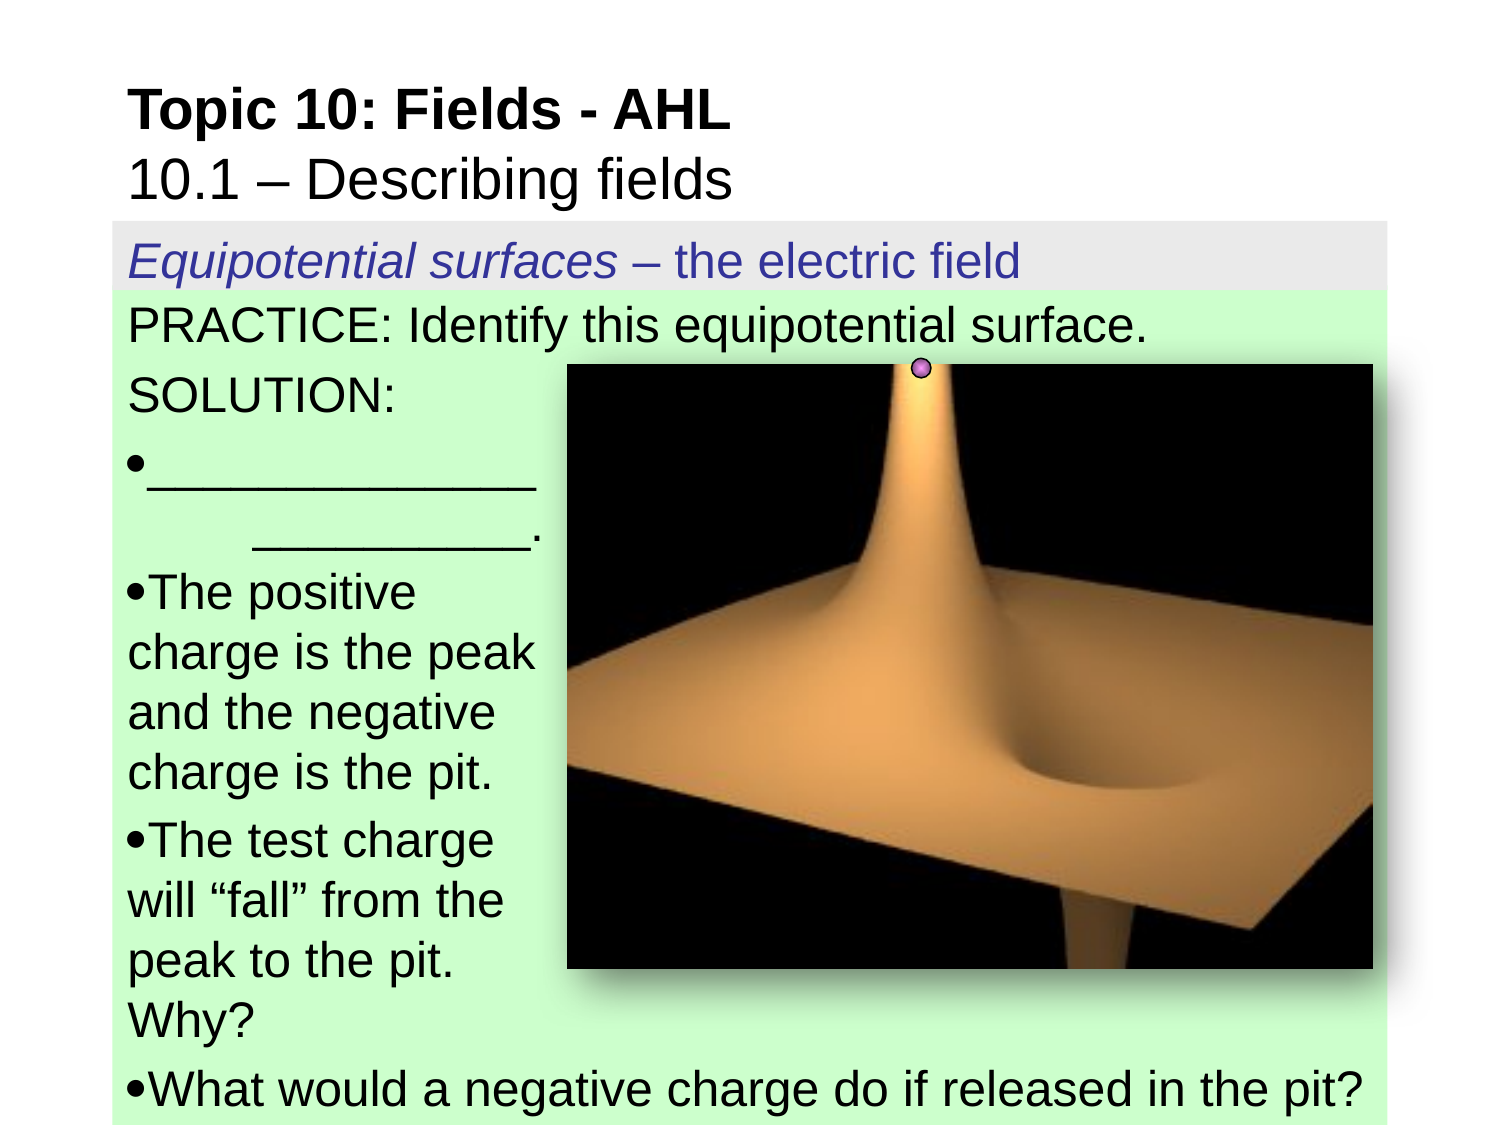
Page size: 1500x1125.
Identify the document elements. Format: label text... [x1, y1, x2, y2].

text_box Equipotential surfaces – the electric field [112, 220, 1388, 291]
text_box [913, 358, 929, 362]
text_box Topic 10: Fields - AHL 10.1 – Describing fields [112, 67, 1388, 215]
picture [567, 364, 1374, 969]
text_box PRACTICE: Identify this equipotential surface. SOLUTION: ______________ __________. The positive charge is the peak and the negative charge is the pit. The test charge will “fall” from the peak to the pit. Why? What would a negative charge do if released in the pit? [112, 291, 1388, 1125]
